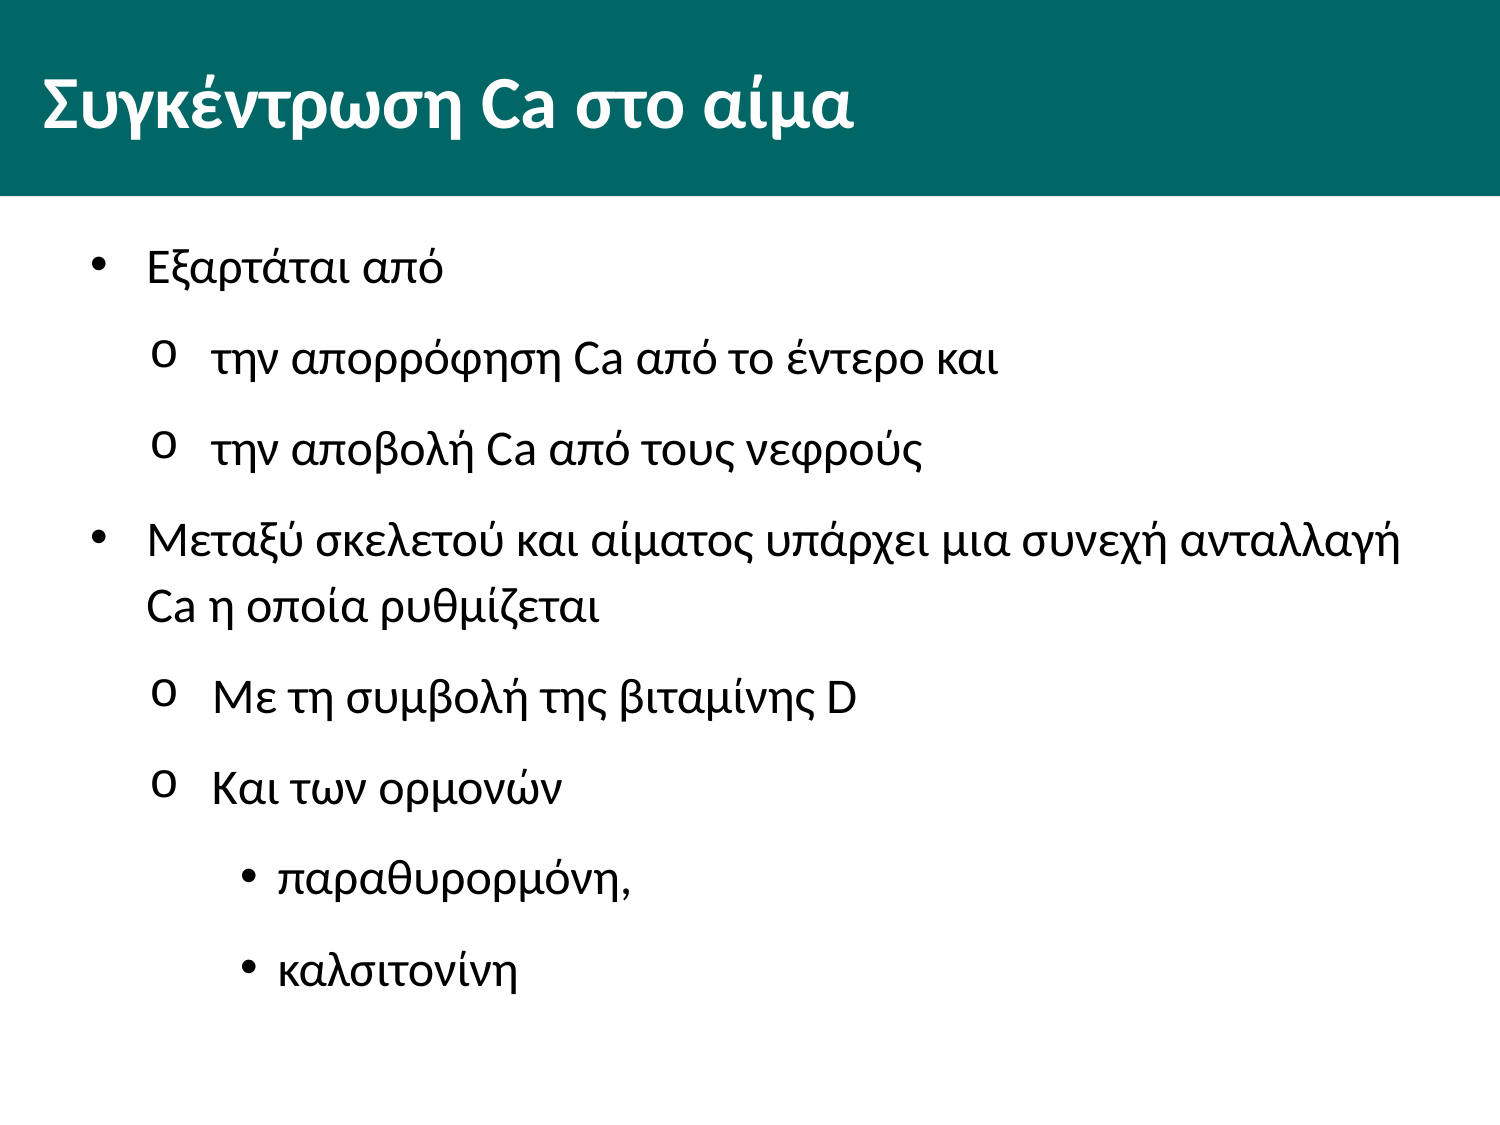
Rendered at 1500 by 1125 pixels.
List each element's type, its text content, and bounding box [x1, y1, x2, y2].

list Εξαρτάται από την απορρόφηση Ca από το έντερο και την αποβολή Ca από τους νεφρούς Μεταξύ σκελετού και αίματος υπάρχει μια συνεχή ανταλλαγή Ca η οποία ρυθμίζεται Με τη συμβολή της βιταμίνης D Και των ορμονών παραθυρορμόνη, καλσιτονίνη [75, 219, 1425, 1024]
title Συγκέντρωση Ca στο αίμα [0, 0, 1500, 197]
